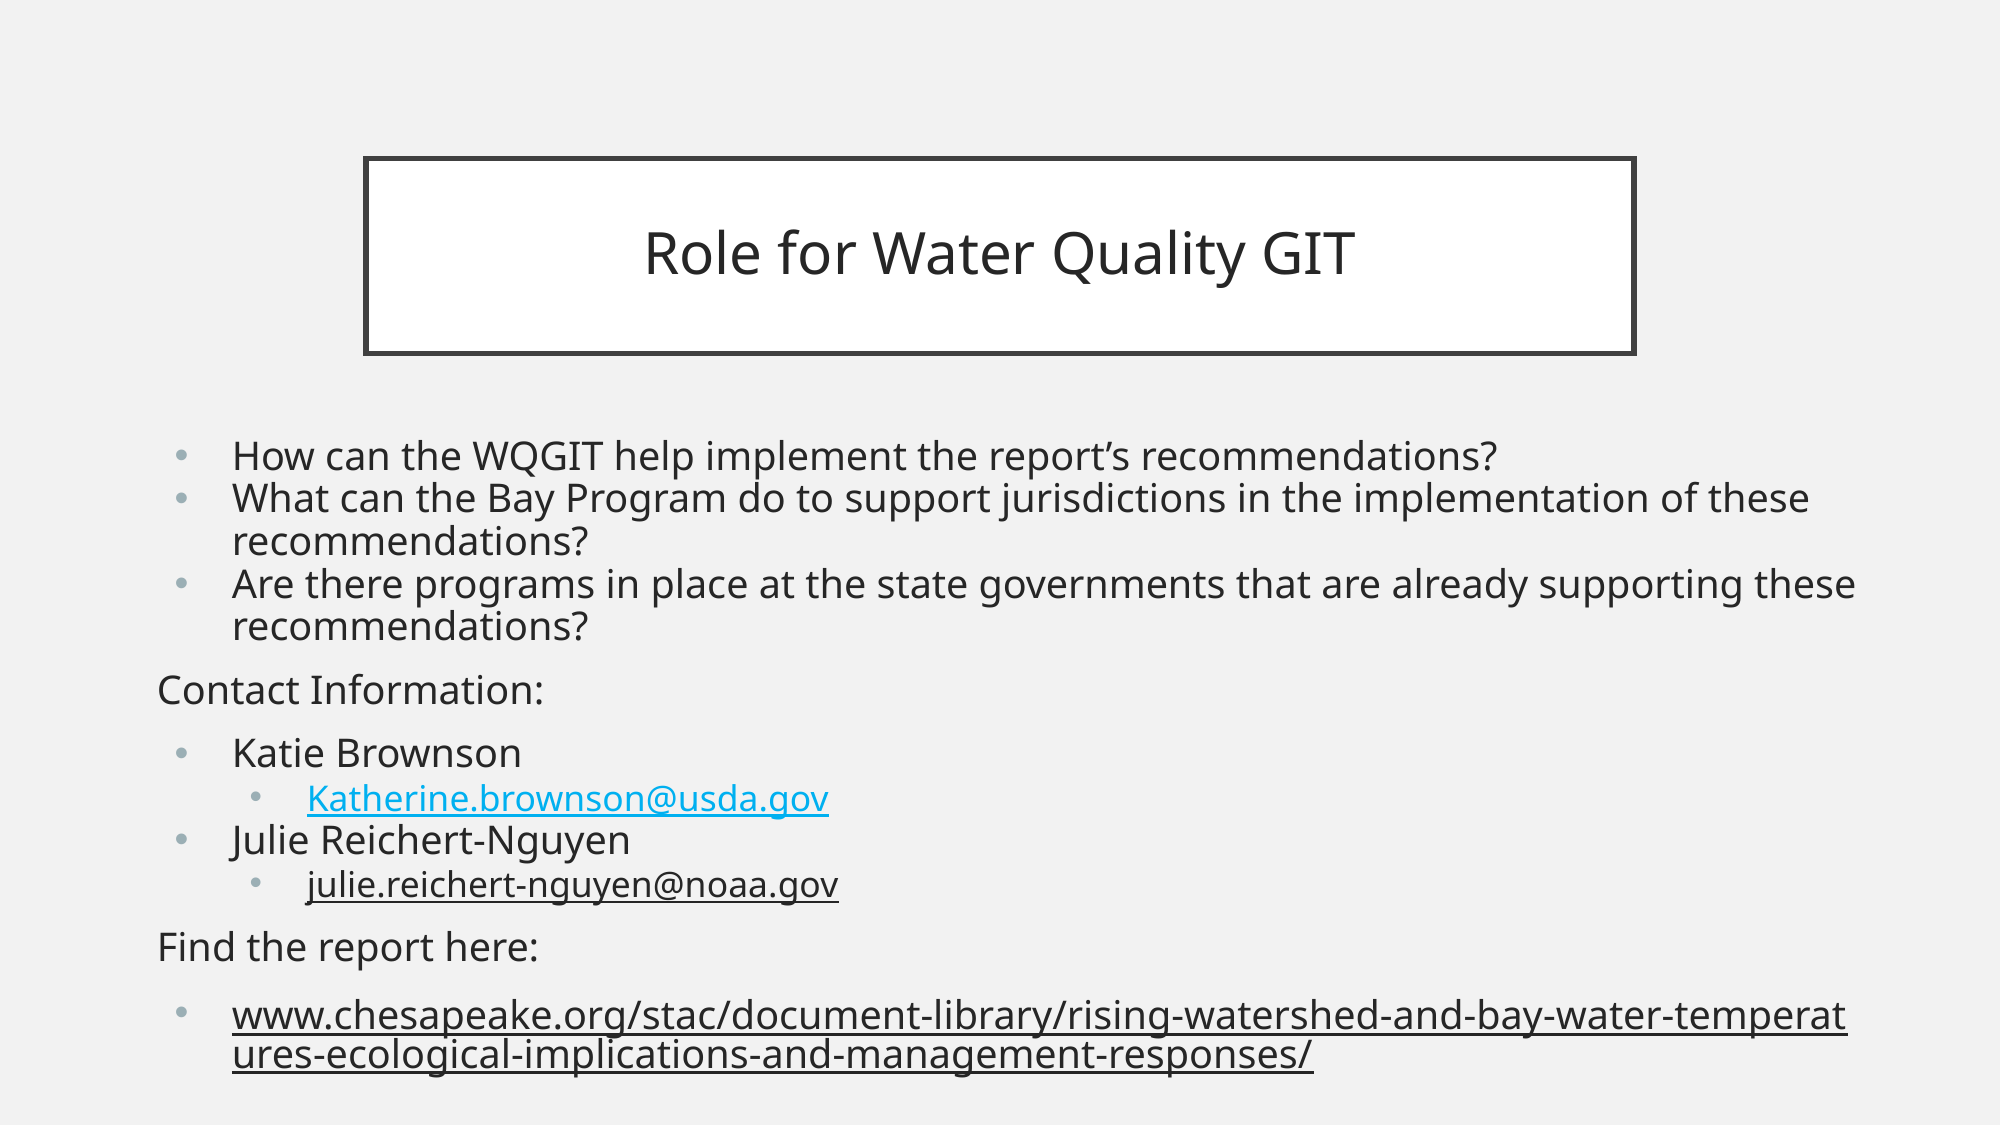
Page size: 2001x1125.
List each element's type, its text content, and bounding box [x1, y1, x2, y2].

title Role for Water Quality GIT [363, 156, 1637, 356]
list How can the WQGIT help implement the report’s recommendations? What can the Bay Program do to support jurisdictions in the implementation of these recommendations? Are there programs in place at the state governments that are already supporting these recommendations? Contact Information: Katie Brownson Katherine.brownson@usda.gov Julie Reichert-Nguyen julie.reichert-nguyen@noaa.gov Find the report here: www.chesapeake.org/stac/document-library/rising-watershed-and-bay-water-temperatures-ecological-implications-and-management-responses/ [141, 428, 1875, 1075]
